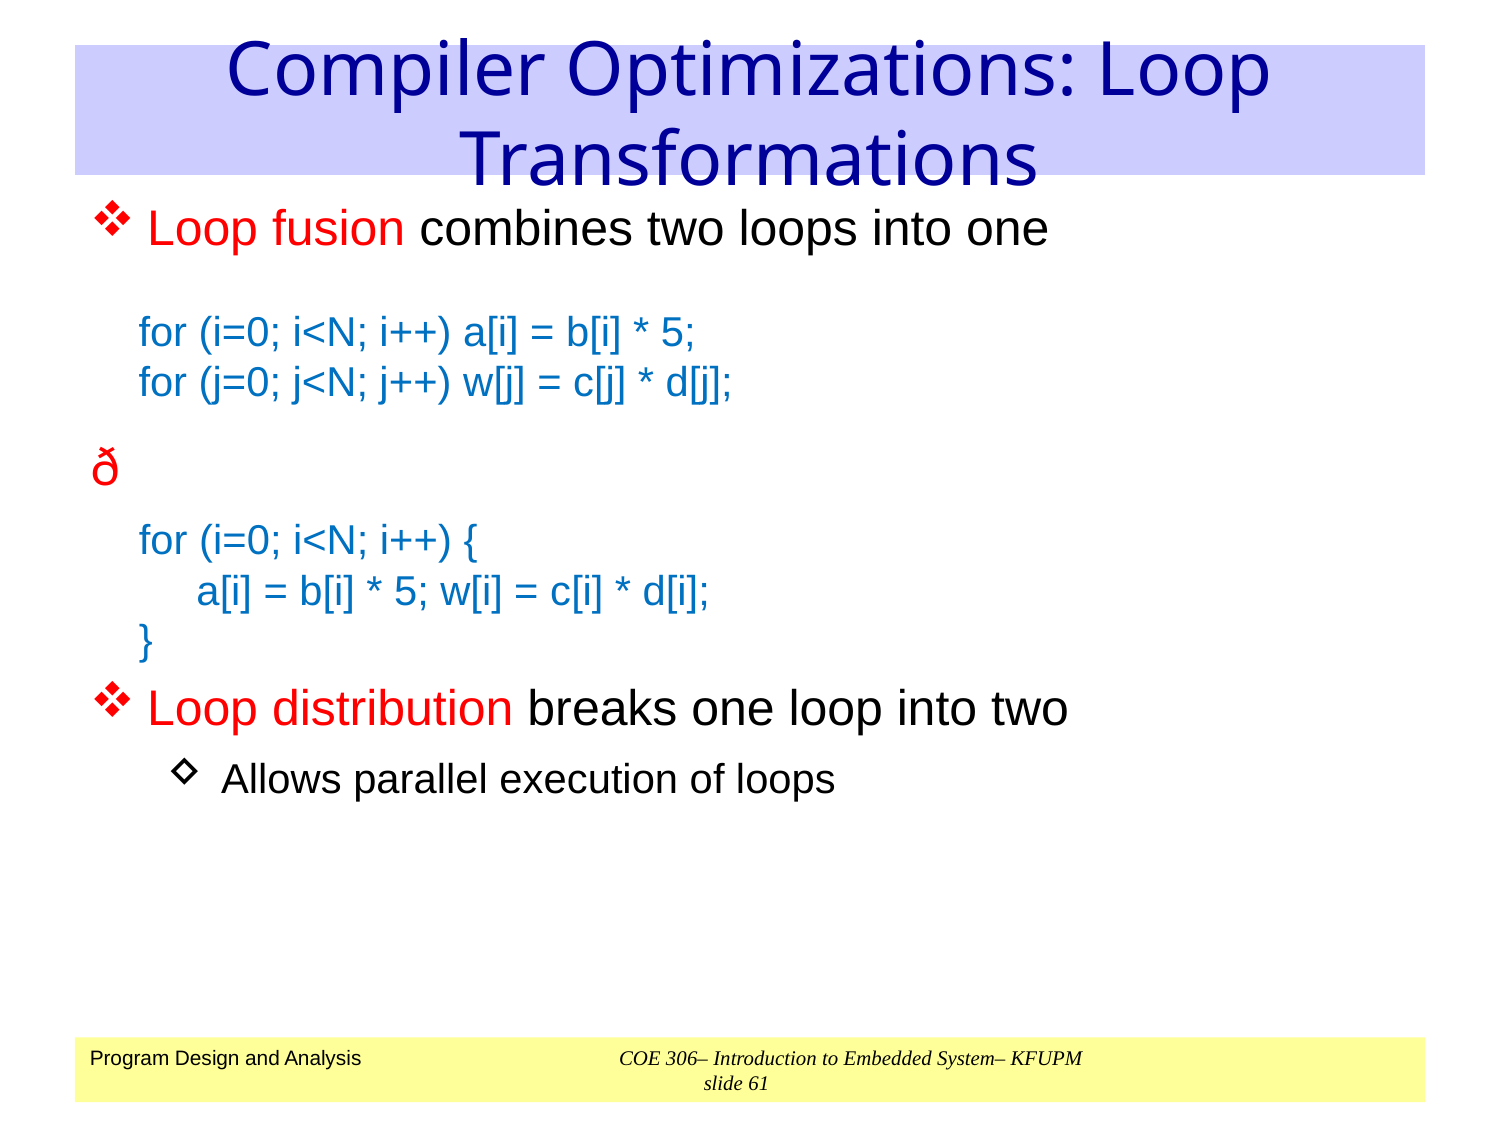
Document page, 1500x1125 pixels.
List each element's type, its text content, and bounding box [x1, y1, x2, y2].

text_box for (i=0; i<N; i++) { a[i] = b[i] * 5; w[i] = c[i] * d[i]; } [124, 505, 725, 671]
list Loop fusion combines two loops into one ð Loop distribution breaks one loop into two Allows parallel execution of loops [75, 187, 1425, 1032]
text_box for (i=0; i<N; i++) a[i] = b[i] * 5; for (j=0; j<N; j++) w[j] = c[j] * d[j]; [123, 297, 749, 413]
title Compiler Optimizations: Loop Transformations [75, 45, 1425, 175]
